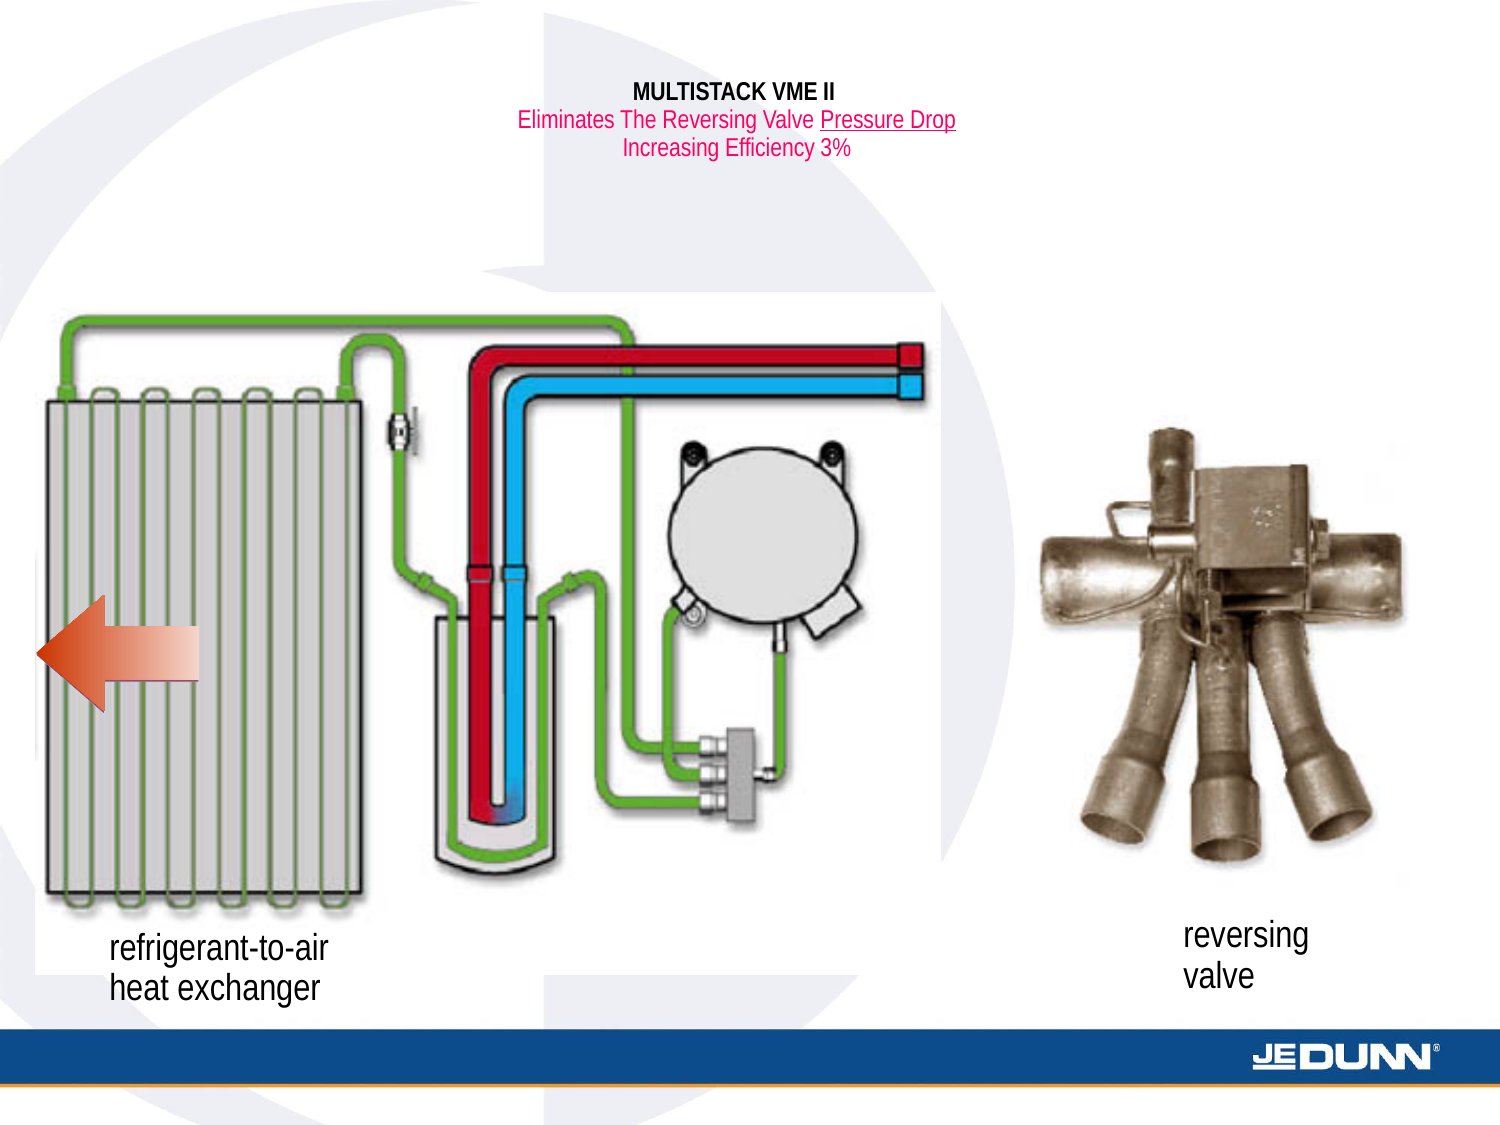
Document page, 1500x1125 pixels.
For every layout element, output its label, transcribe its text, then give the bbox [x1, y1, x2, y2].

title MULTISTACK VME II Eliminates The Reversing Valve Pressure Drop Increasing Efficiency 3% [99, 12, 1375, 201]
text_box refrigerant-to-air heat exchanger [109, 975, 329, 1013]
picture [0, 0, 1500, 1125]
text_box reversing valve [1183, 911, 1310, 1001]
